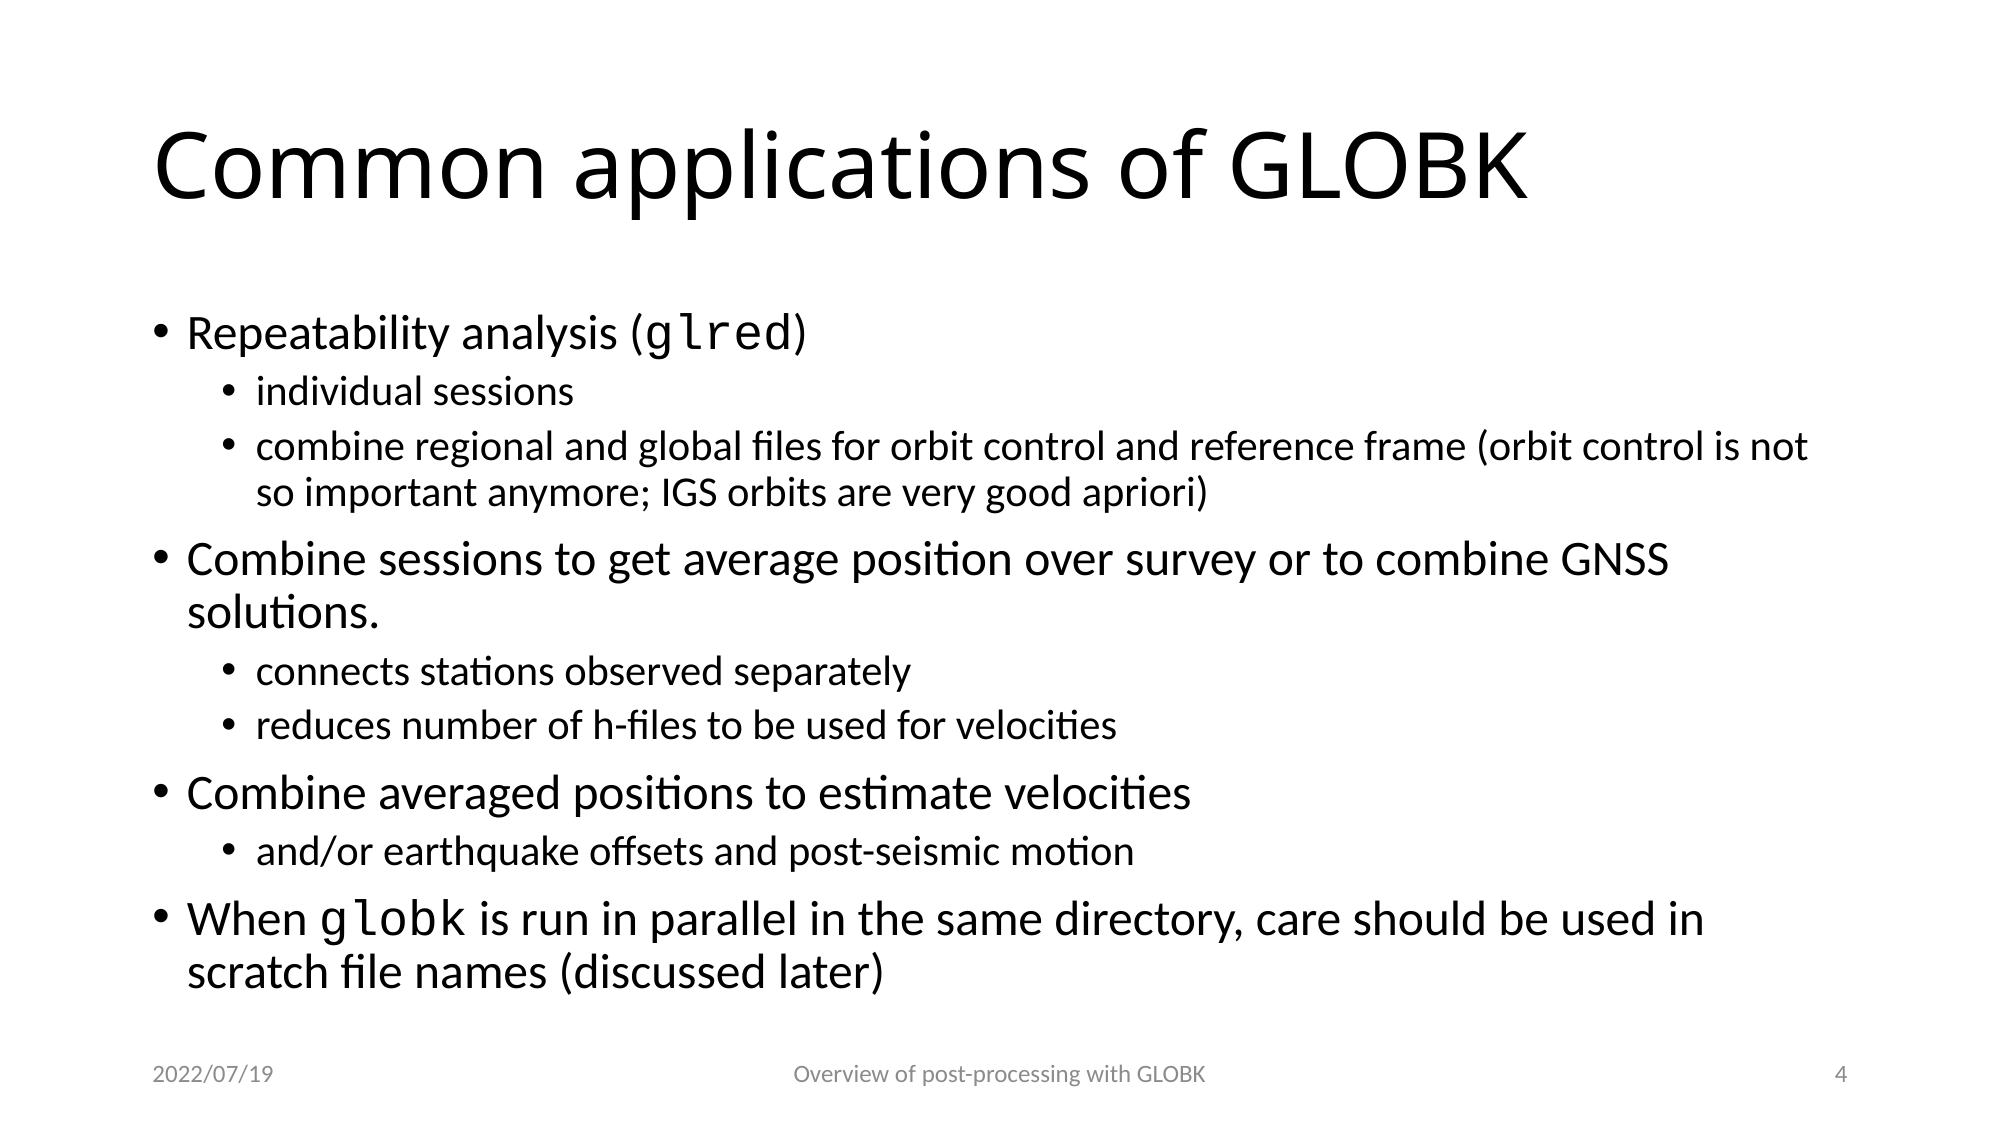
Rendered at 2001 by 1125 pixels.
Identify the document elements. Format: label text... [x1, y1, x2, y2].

list Repeatability analysis (glred)‏ individual sessions combine regional and global files for orbit control and reference frame (orbit control is not so important anymore; IGS orbits are very good apriori) Combine sessions to get average position over survey or to combine GNSS solutions. connects stations observed separately reduces number of h-files to be used for velocities Combine averaged positions to estimate velocities and/or earthquake offsets and post-seismic motion When globk is run in parallel in the same directory, care should be used in scratch file names (discussed later) [137, 299, 1863, 1014]
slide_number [137, 1042, 588, 1103]
slide_number 3 [1412, 1042, 1863, 1103]
footer Overview of post-processing with GLOBK [662, 1042, 1338, 1103]
title Common applications of GLOBK [137, 59, 1863, 278]
